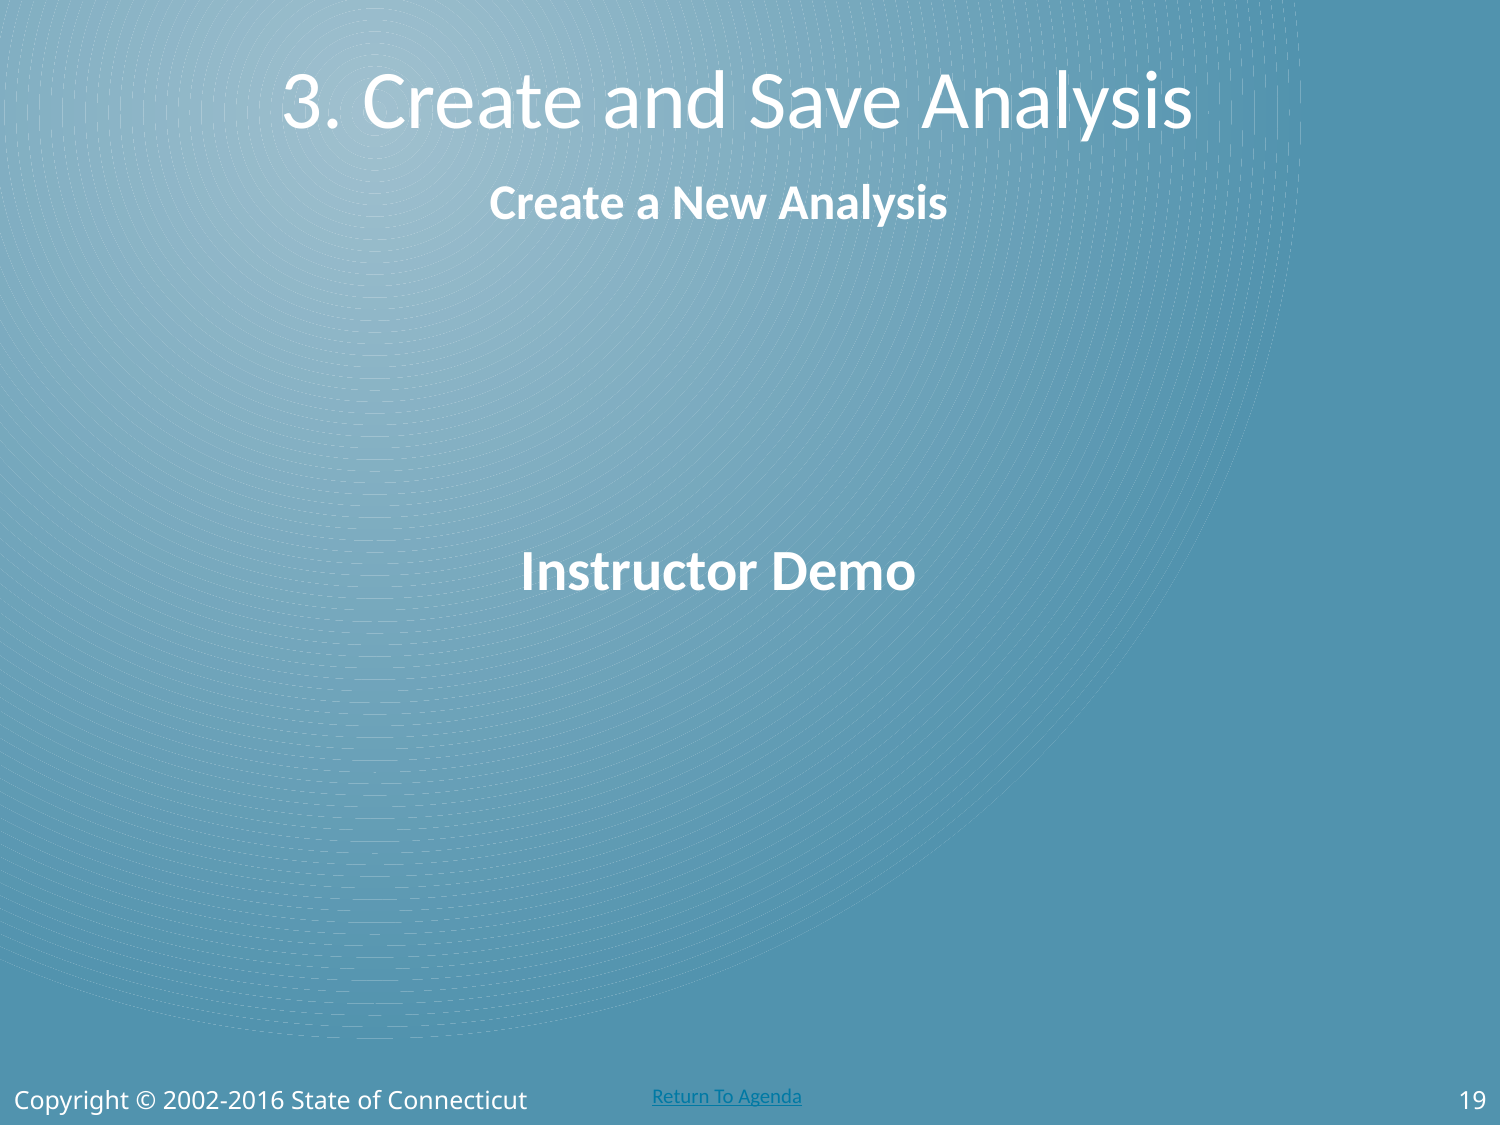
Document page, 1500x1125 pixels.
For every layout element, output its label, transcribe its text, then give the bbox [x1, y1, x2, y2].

title 3. Create and Save Analysis [125, 37, 1350, 162]
subtitle Create a New Analysis [0, 162, 1438, 250]
slide_number 19 [1350, 1076, 1500, 1121]
text_box Instructor Demo [212, 525, 1225, 655]
footer Copyright © 2002-2016 State of Connecticut [0, 1076, 836, 1125]
